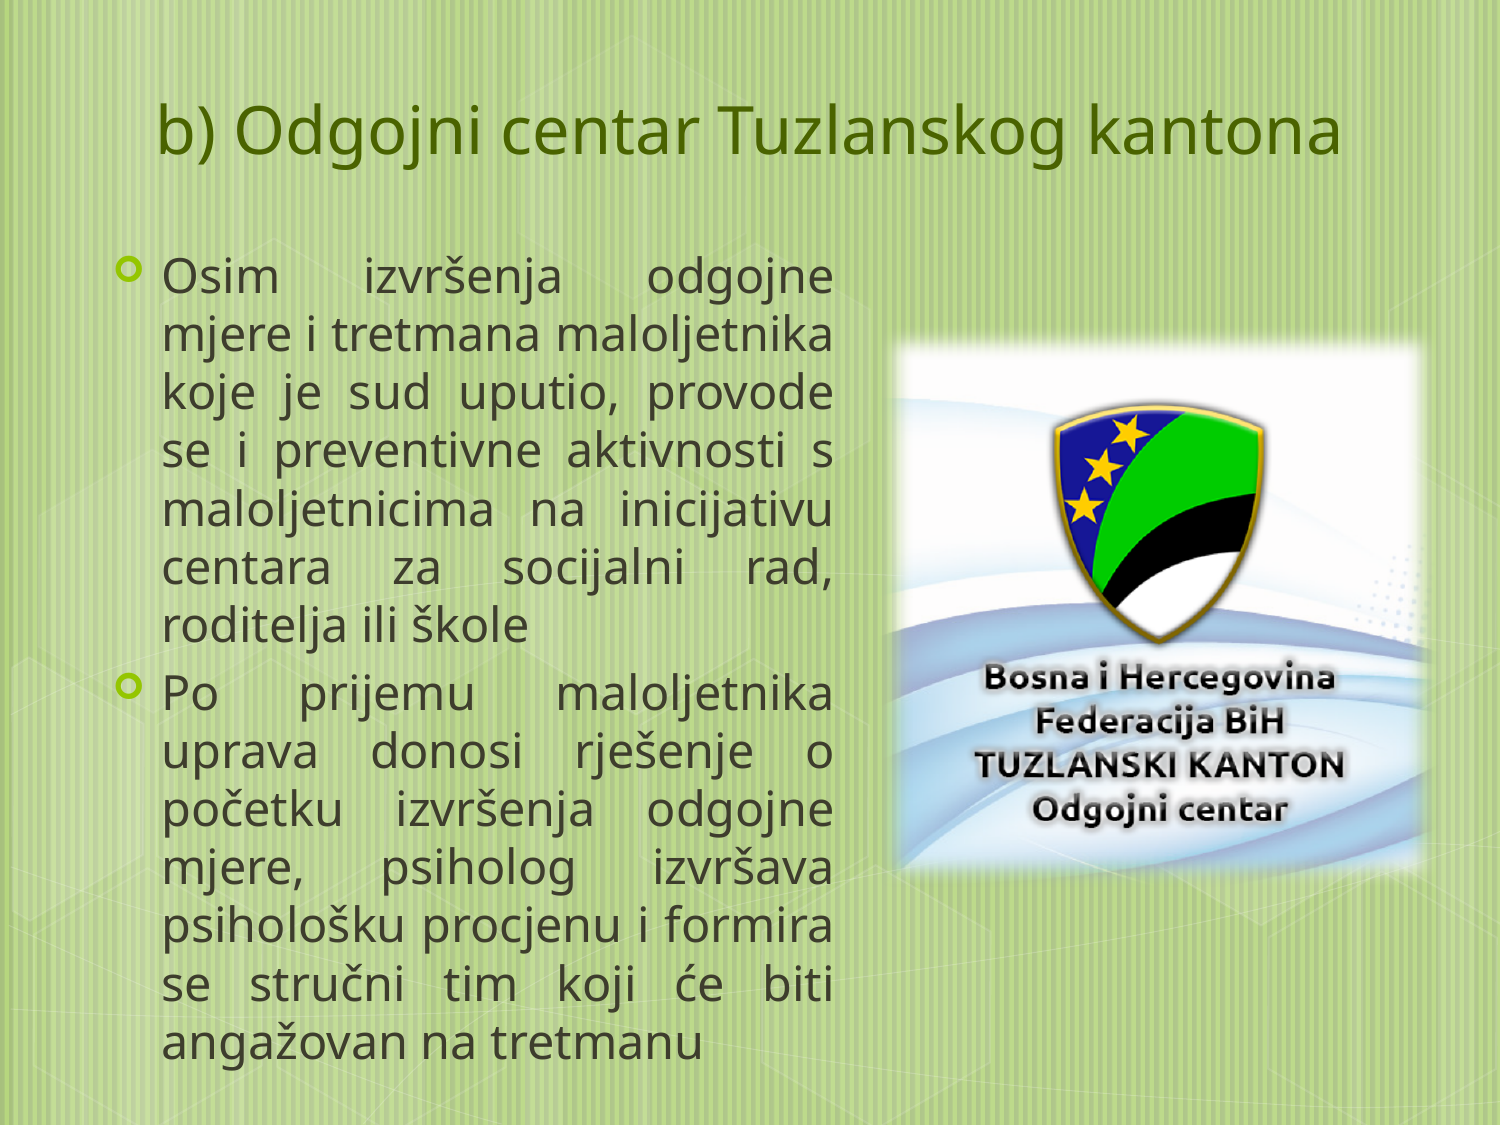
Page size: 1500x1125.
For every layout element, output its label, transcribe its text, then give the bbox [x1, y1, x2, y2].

list Osim izvršenja odgojne mjere i tretmana maloljetnika koje je sud uputio, provode se i preventivne aktivnosti s maloljetnicima na inicijativu centara za socijalni rad, roditelja ili škole Po prijemu maloljetnika uprava donosi rješenje o početku izvršenja odgojne mjere, psiholog izvršava psihološku procjenu i formira se stručni tim koji će biti angažovan na tretmanu [87, 237, 850, 1100]
title b) Odgojni centar Tuzlanskog kantona [112, 50, 1388, 175]
picture [876, 324, 1440, 888]
